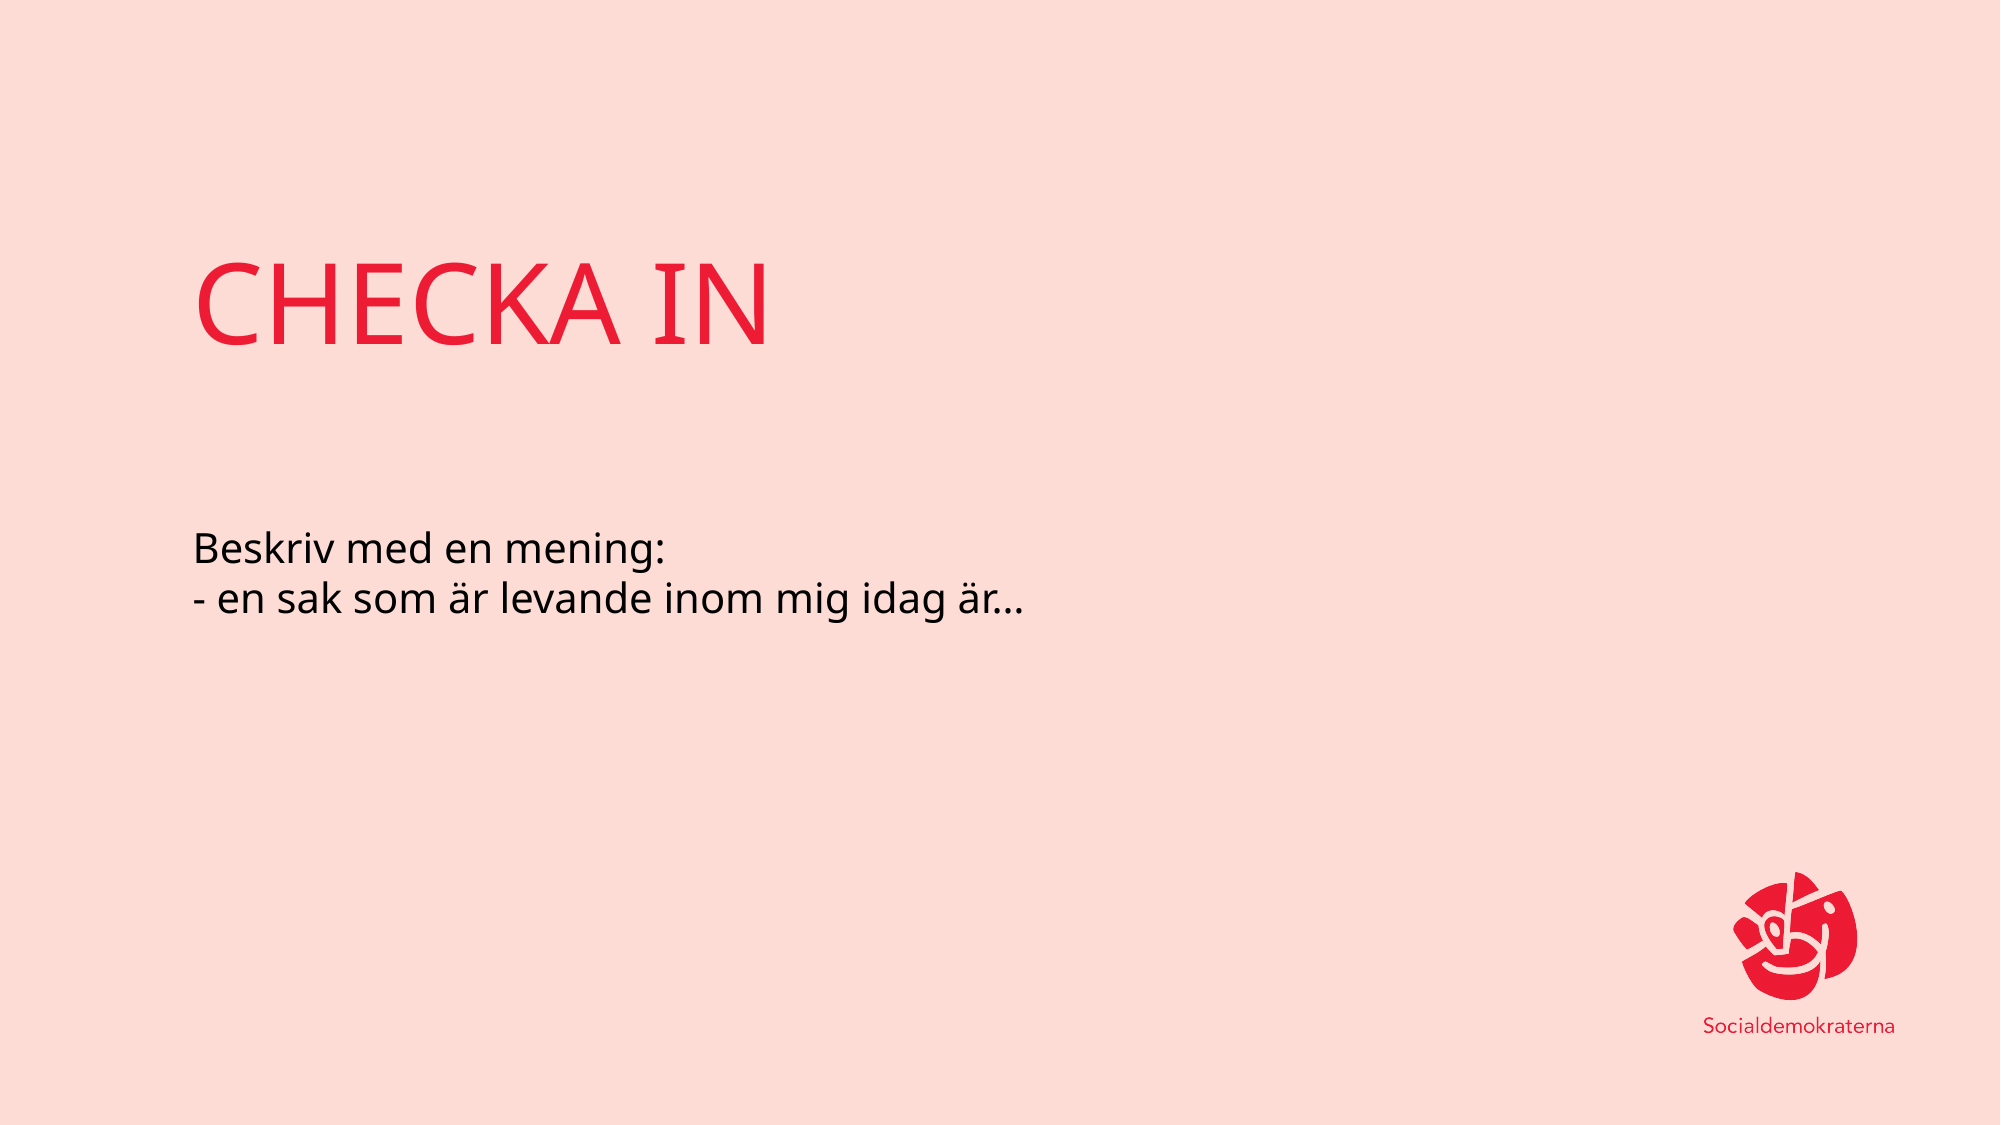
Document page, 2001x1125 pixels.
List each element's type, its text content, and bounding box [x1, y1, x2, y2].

title CHECKA IN [192, 77, 1434, 367]
list Beskriv med en mening: - en sak som är levande inom mig idag är… [192, 421, 1433, 905]
picture [1698, 864, 1900, 1044]
